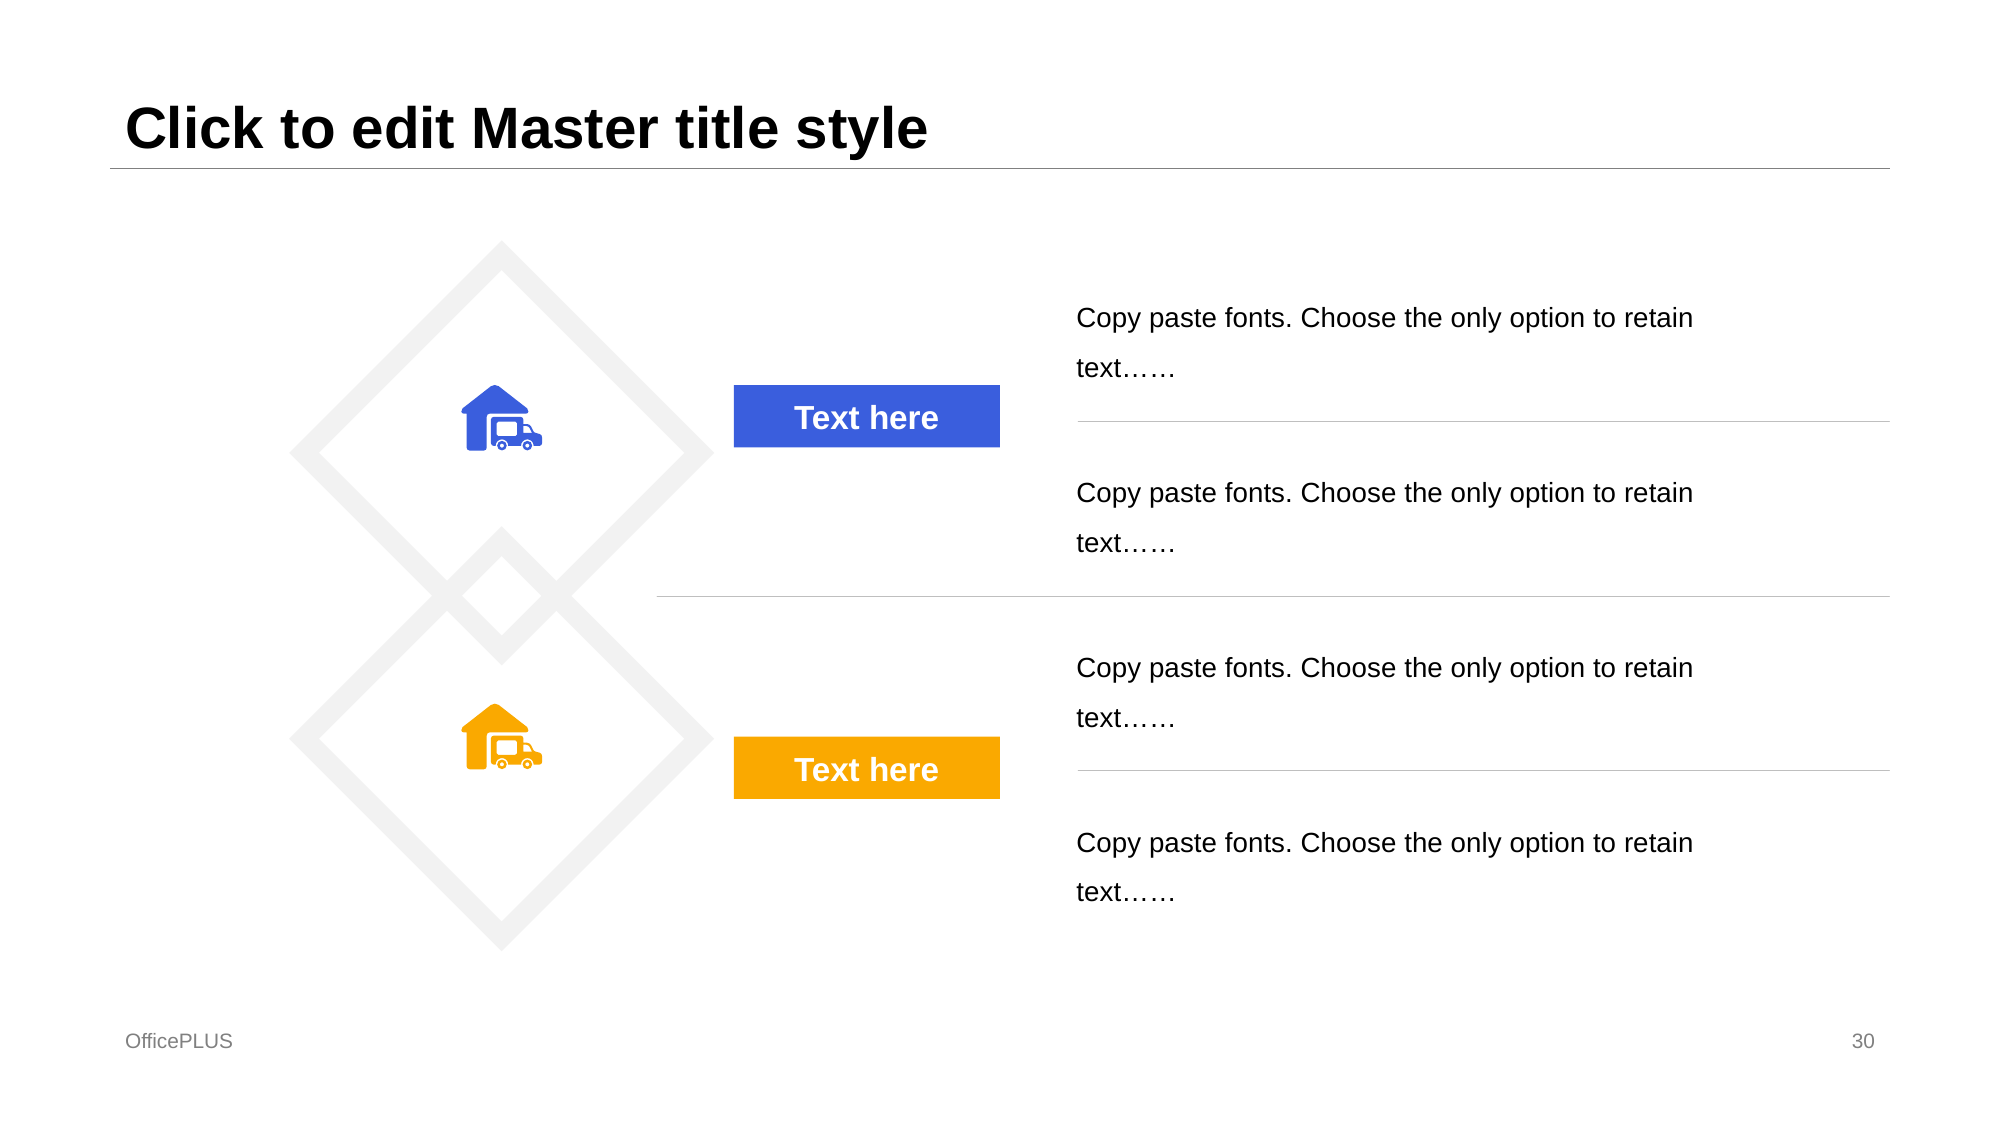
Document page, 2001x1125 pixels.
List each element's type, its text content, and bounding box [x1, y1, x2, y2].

slide_number 30 [1412, 1023, 1890, 1058]
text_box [289, 240, 1890, 952]
title Click to edit Master title style [109, 0, 1890, 169]
footer OfficePLUS [109, 1023, 790, 1058]
